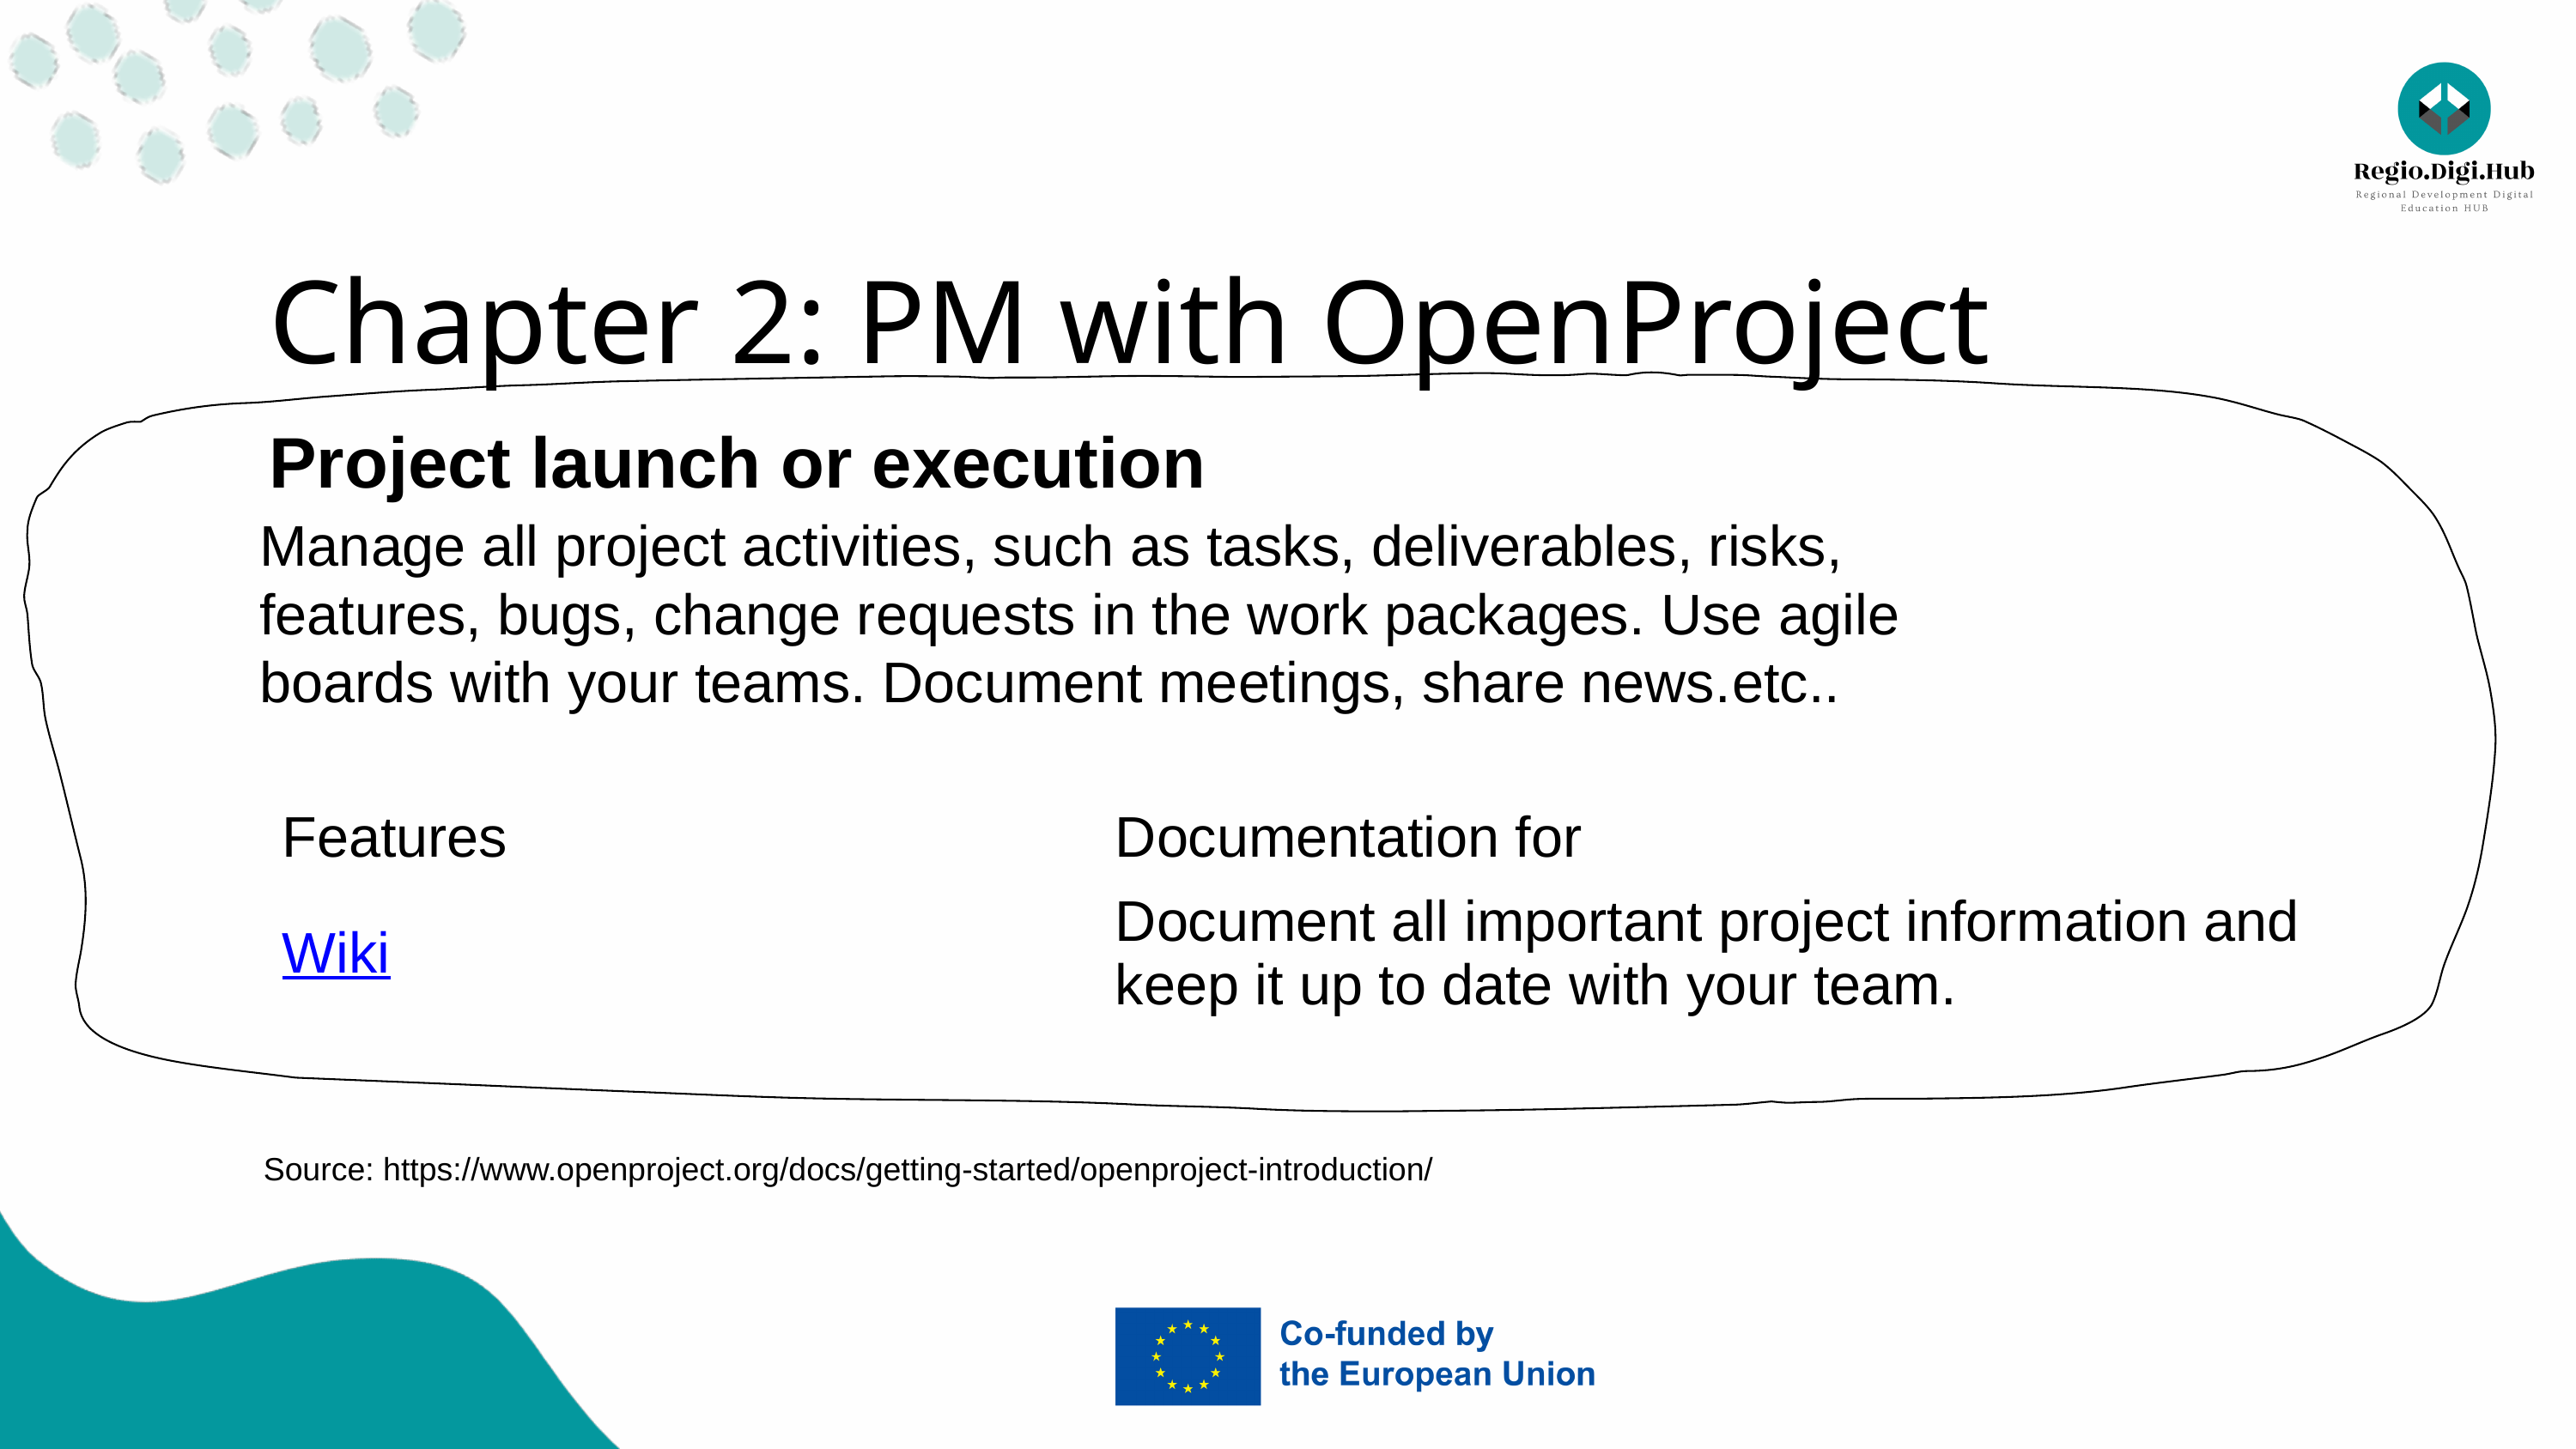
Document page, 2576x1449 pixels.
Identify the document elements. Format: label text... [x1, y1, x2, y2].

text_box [23, 370, 2497, 1113]
text_box Chapter 2: PM with OpenProject [269, 288, 2277, 368]
text_box Source: https://www.openproject.org/docs/getting-started/openproject-introduction/ [823, 1142, 1447, 1194]
picture [0, 1069, 1030, 1449]
picture [0, 0, 489, 288]
picture [2312, 0, 2576, 264]
picture [1108, 1301, 1631, 1412]
